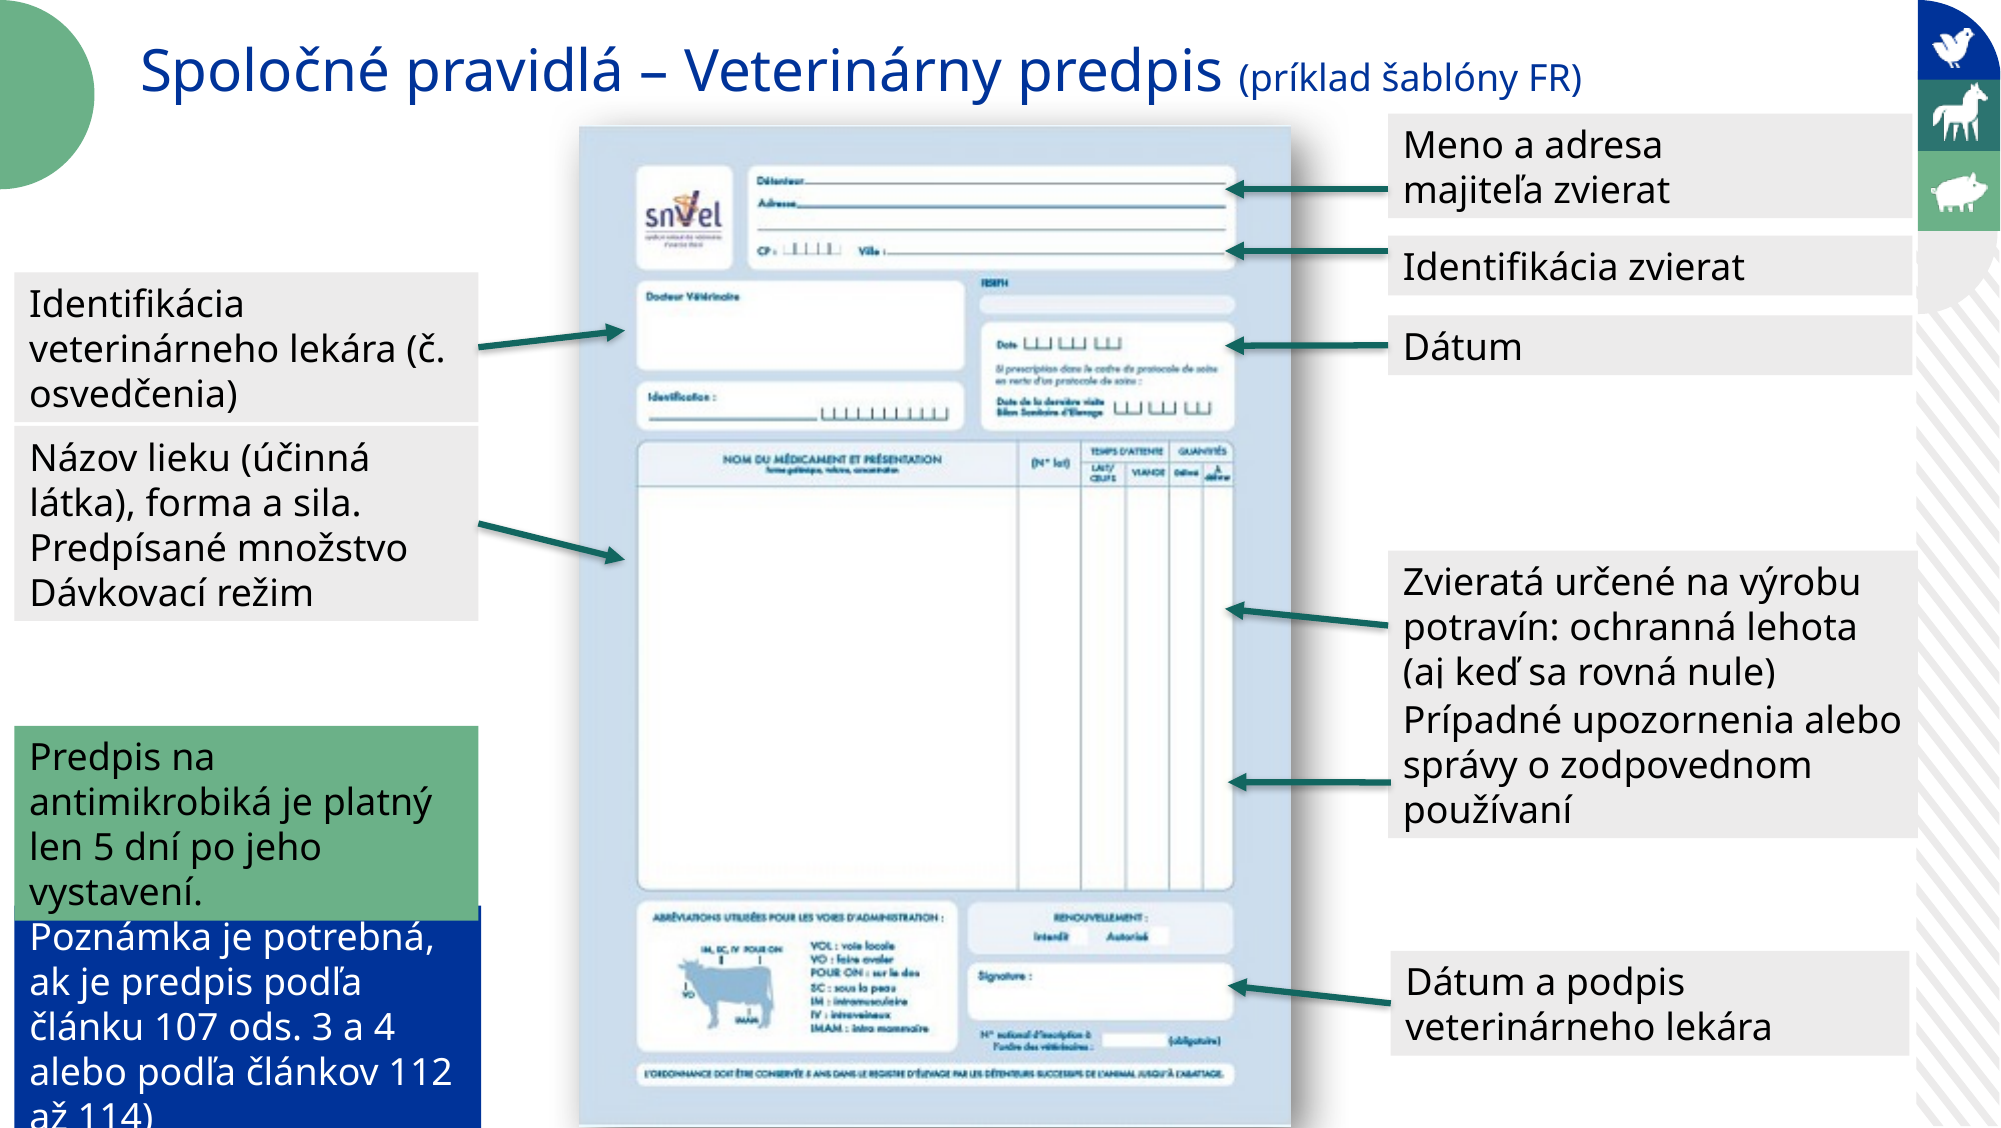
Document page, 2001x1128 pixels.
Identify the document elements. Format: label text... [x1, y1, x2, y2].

text_box Identifikácia zvierat [1388, 235, 1913, 296]
text_box Meno a adresa majiteľa zvierat [1388, 113, 1913, 219]
picture [578, 125, 1291, 1128]
picture [1932, 28, 1975, 68]
picture [1931, 172, 1988, 212]
text_box Spoločné pravidlá – Veterinárny predpis (príklad šablóny FR) [125, 25, 1879, 114]
text_box Identifikácia veterinárneho lekára (č. osvedčenia) [14, 272, 479, 423]
text_box Prípadné upozornenia alebo správy o zodpovednom používaní [1388, 688, 1918, 839]
text_box Dátum a podpis veterinárneho lekára [1390, 950, 1910, 1056]
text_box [478, 325, 626, 331]
text_box Predpis na antimikrobiká je platný len 5 dní po jeho vystavení. [14, 725, 479, 921]
text_box Poznámka je potrebná, ak je predpis podľa článku 107 ods. 3 a 4 alebo podľa článkov 112 až 114) [14, 905, 482, 1128]
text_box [478, 524, 626, 560]
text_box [1224, 608, 1389, 627]
text_box Názov lieku (účinná látka), forma a sila. Predpísané množstvo Dávkovací režim [14, 425, 479, 621]
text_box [1227, 985, 1392, 1005]
text_box Dátum [1388, 315, 1913, 376]
text_box Zvieratá určené na výrobu potravín: ochranná lehota (aj keď sa rovná nule) [1388, 550, 1918, 688]
picture [1933, 82, 1988, 141]
